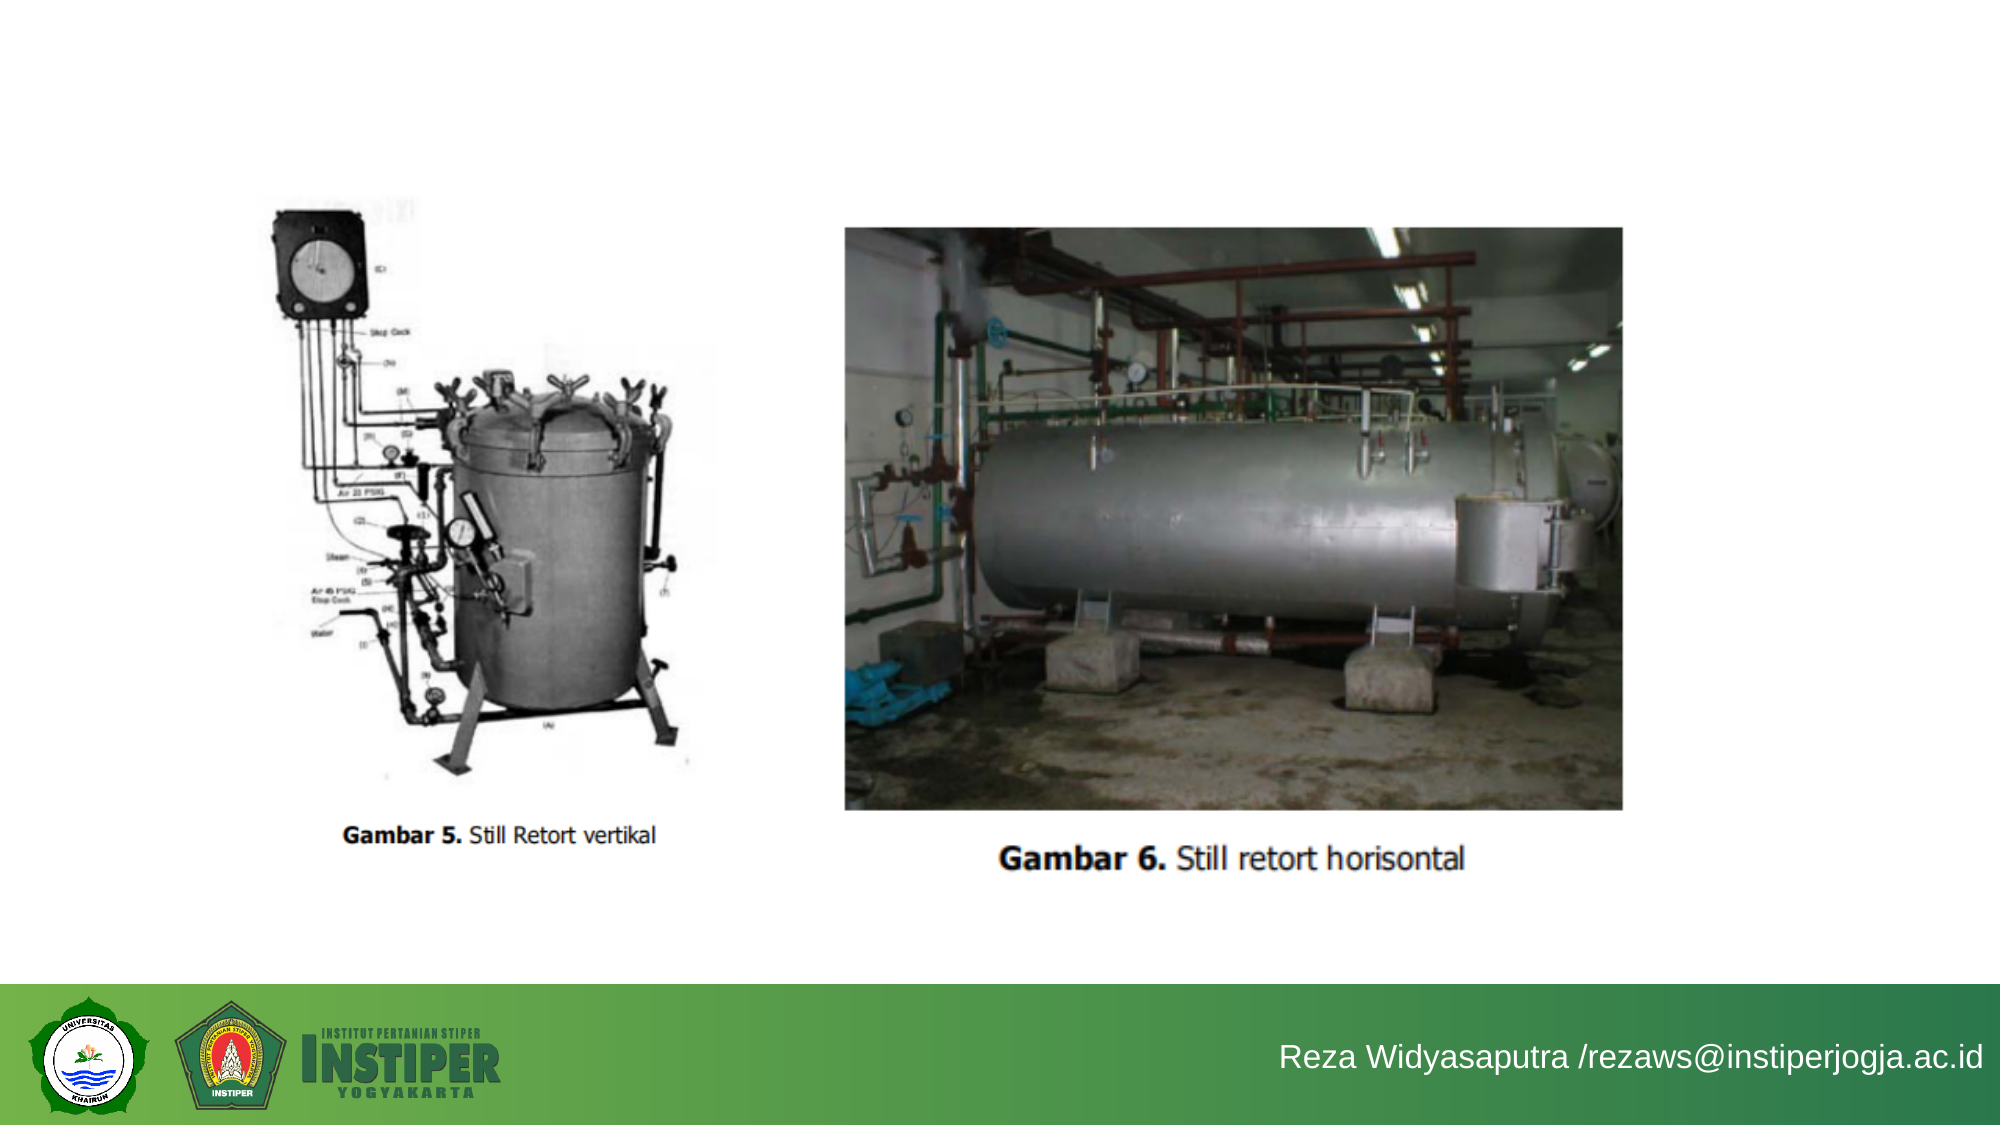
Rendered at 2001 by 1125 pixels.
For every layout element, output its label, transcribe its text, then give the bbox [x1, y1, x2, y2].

picture [174, 1000, 501, 1110]
text_box Reza Widyasaputra /rezaws@instiperjogja.ac.id [0, 984, 2000, 1125]
picture [812, 173, 1652, 943]
picture [88, 132, 755, 892]
picture [24, 992, 153, 1117]
